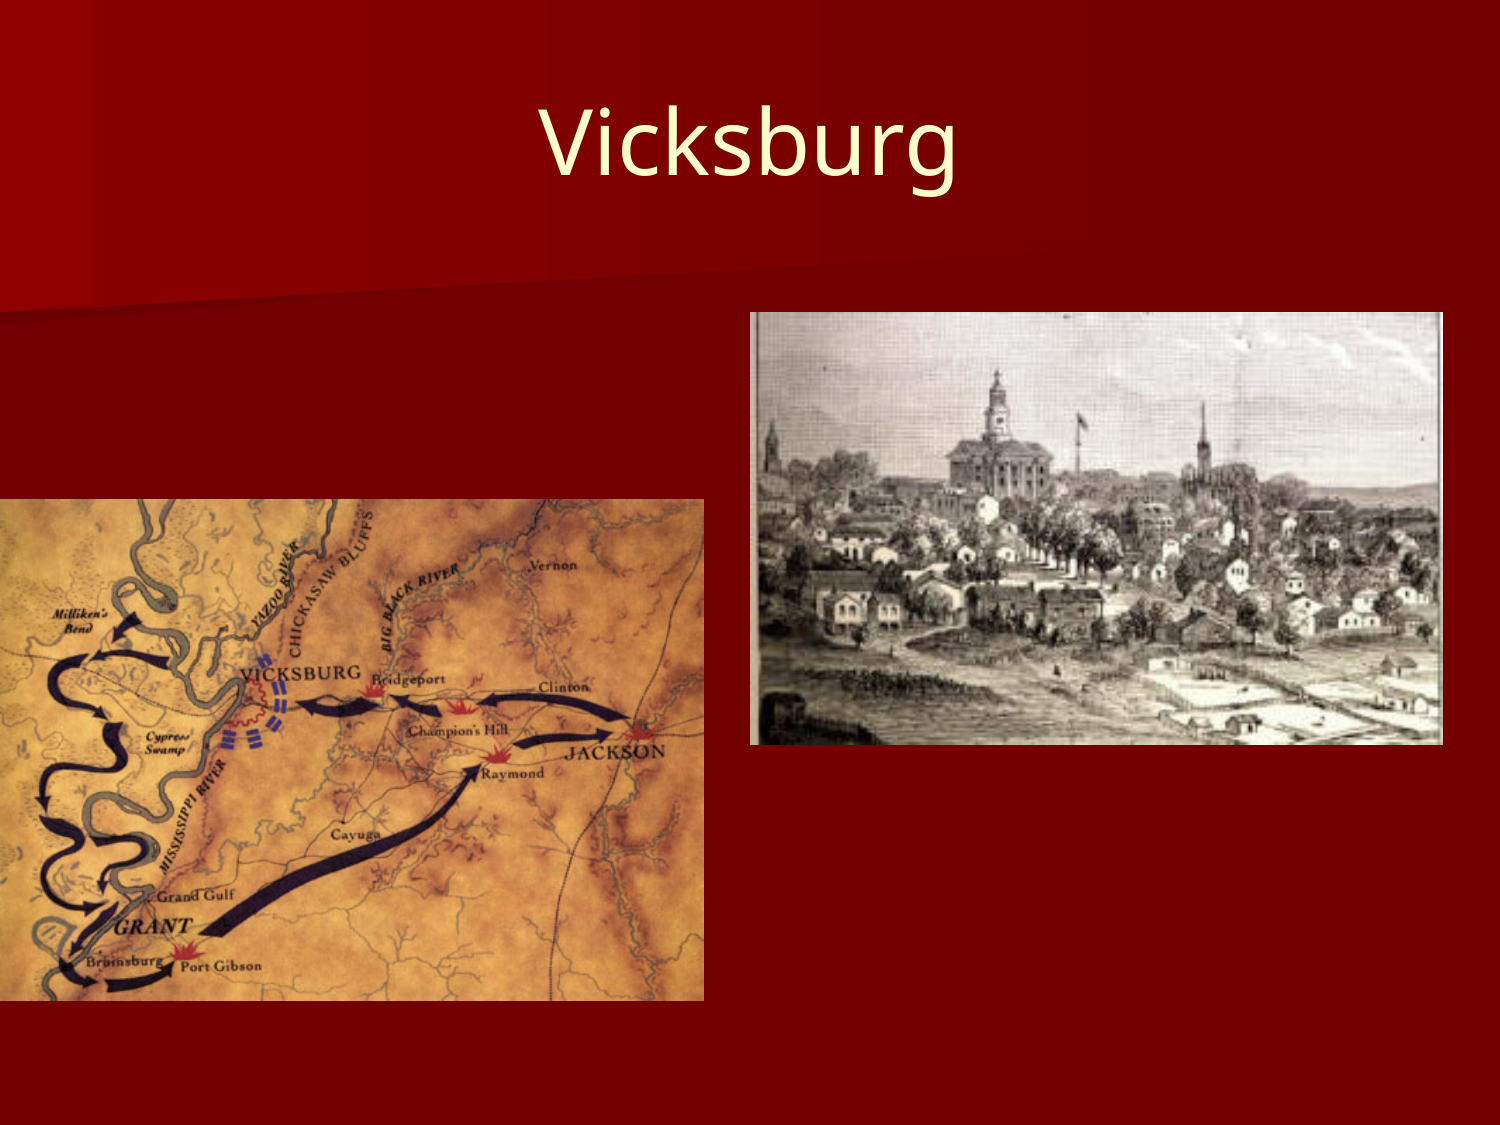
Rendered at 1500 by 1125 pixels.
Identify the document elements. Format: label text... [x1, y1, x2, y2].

picture [0, 499, 704, 1001]
picture [749, 312, 1443, 745]
title Vicksburg [74, 44, 1426, 233]
